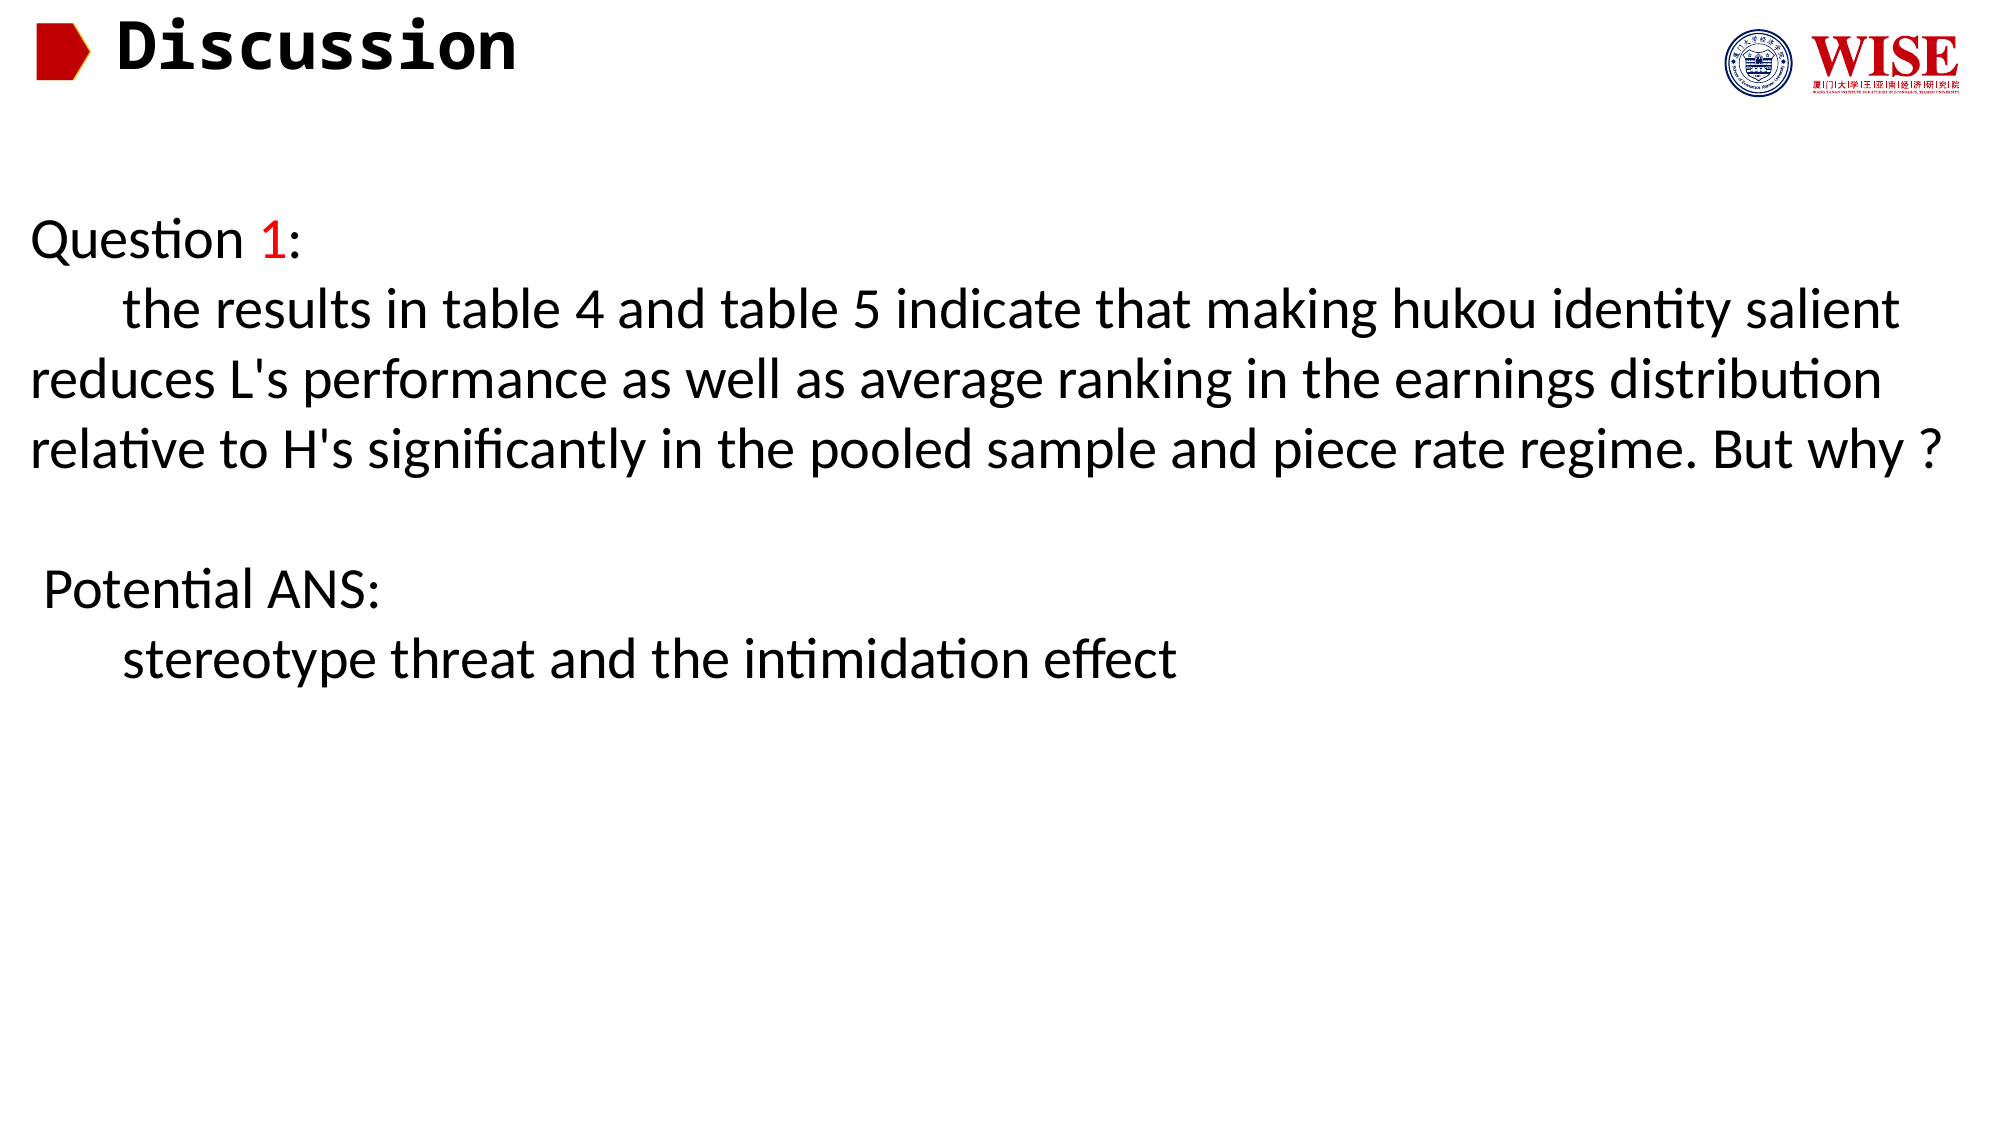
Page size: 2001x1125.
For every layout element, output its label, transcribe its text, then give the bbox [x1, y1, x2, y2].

text_box Discussion [102, 1, 1725, 171]
picture [1724, 29, 1960, 98]
text_box Question 1: the results in table 4 and table 5 indicate that making hukou identity salient reduces L's performance as well as average ranking in the earnings distribution relative to H's significantly in the pooled sample and piece rate regime. But why ? Potential ANS: stereotype threat and the intimidation effect [15, 193, 2000, 768]
text_box [35, 22, 91, 82]
